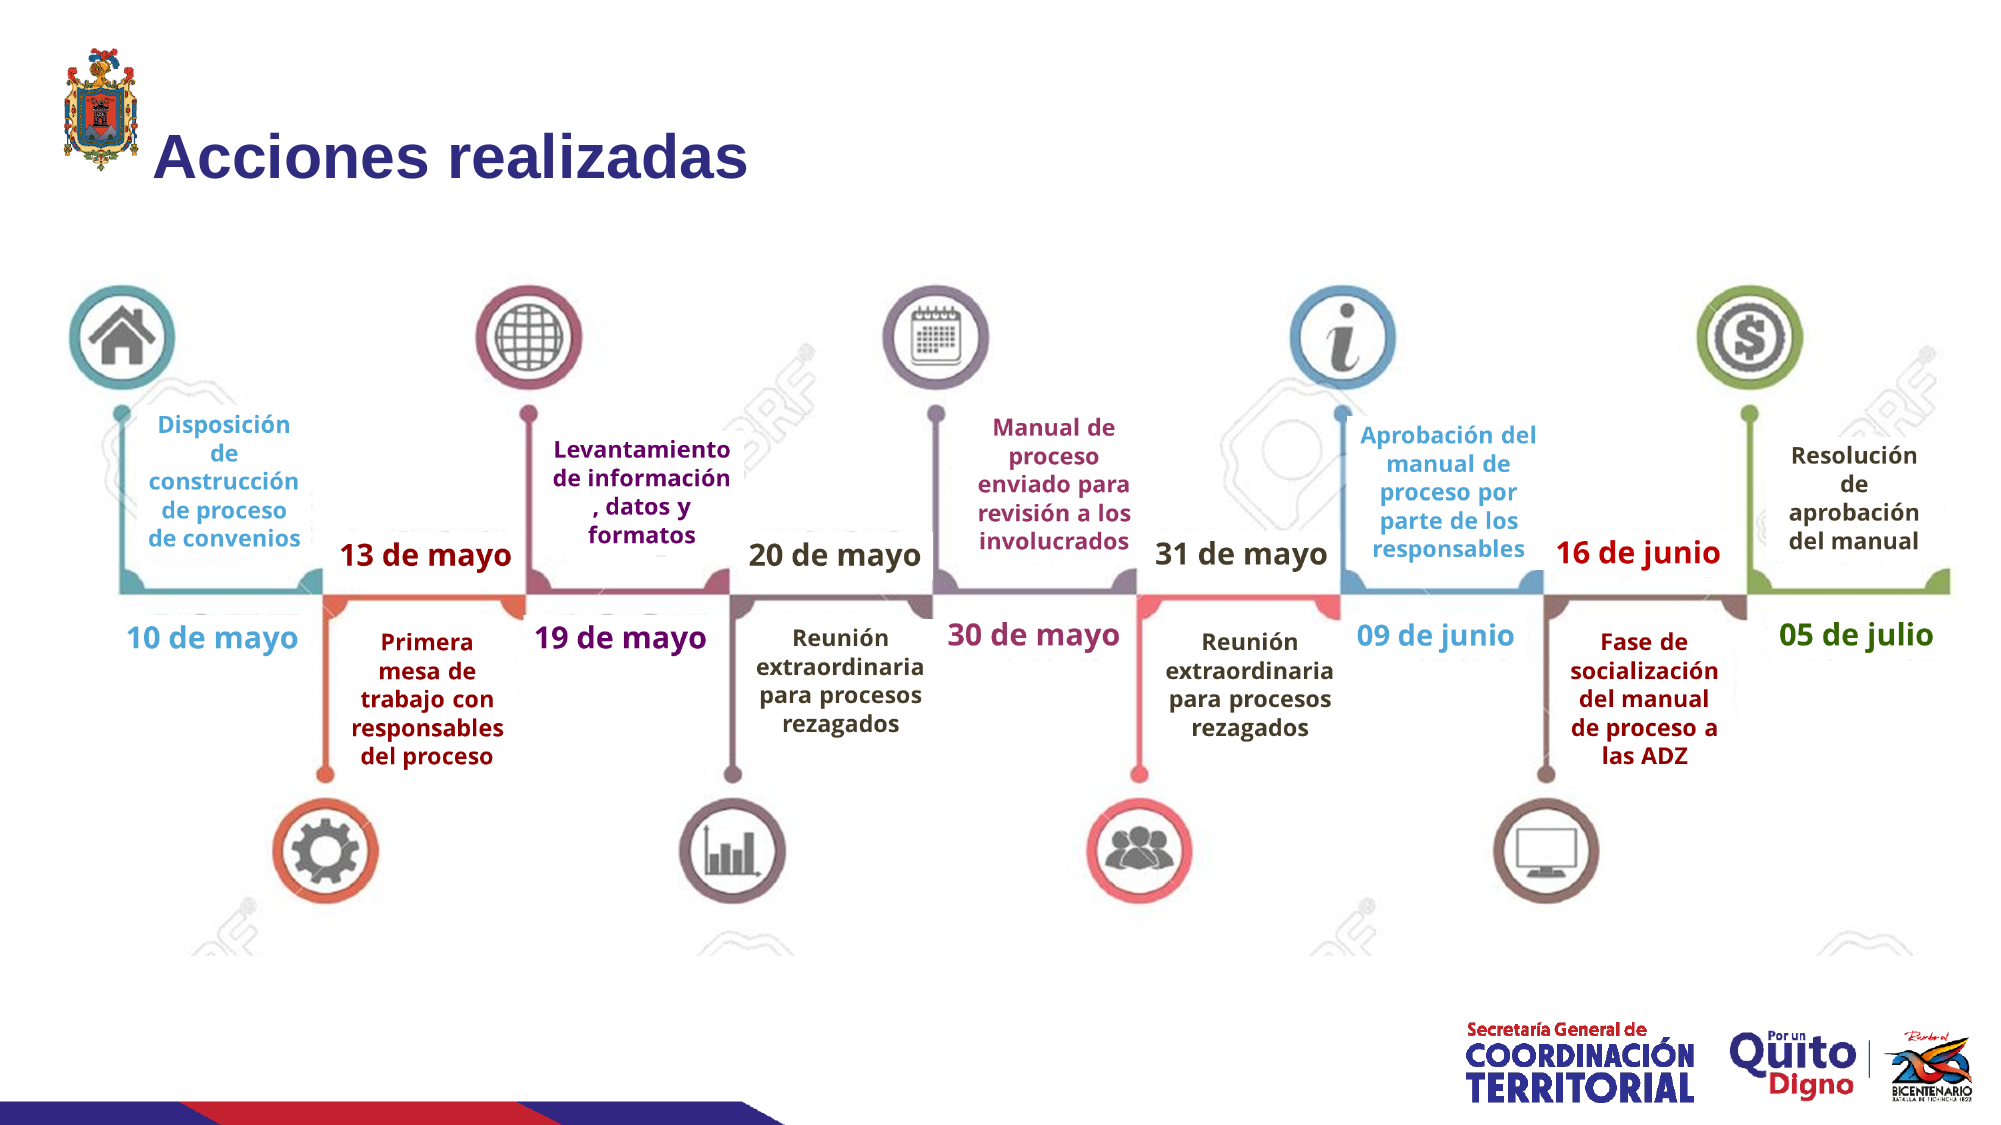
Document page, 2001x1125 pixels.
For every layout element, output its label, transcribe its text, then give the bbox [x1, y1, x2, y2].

title Acciones realizadas [137, 89, 1933, 191]
picture [0, 0, 2001, 1125]
